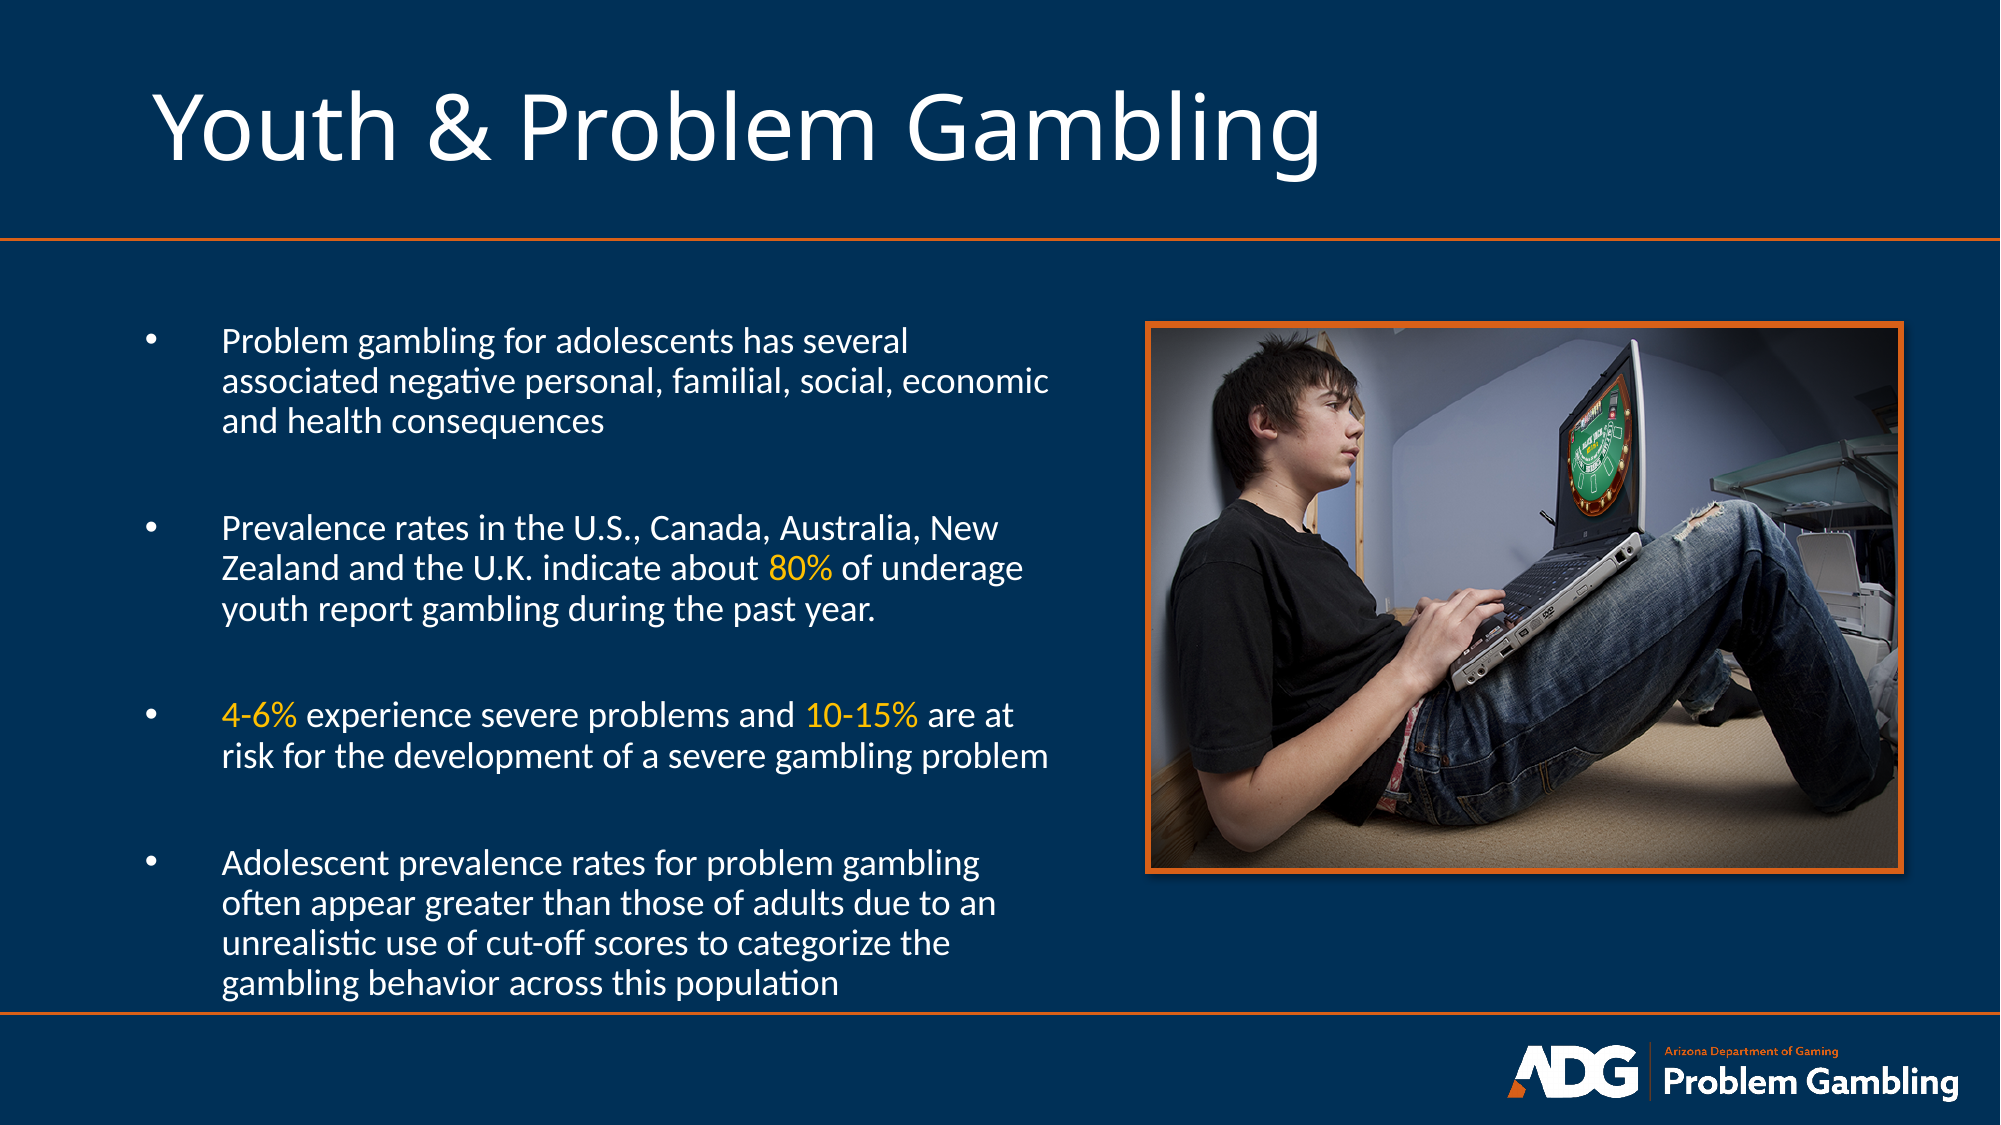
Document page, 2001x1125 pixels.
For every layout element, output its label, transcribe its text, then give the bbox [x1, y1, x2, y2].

list Problem gambling for adolescents has several associated negative personal, familial, social, economic and health consequences Prevalence rates in the U.S., Canada, Australia, New Zealand and the U.K. indicate about 80% of underage youth report gambling during the past year. 4-6% experience severe problems and 10-15% are at risk for the development of a severe gambling problem Adolescent prevalence rates for problem gambling often appear greater than those of adults due to an unrealistic use of cut-off scores to categorize the gambling behavior across this population [101, 313, 1076, 1059]
picture [1151, 327, 1898, 869]
title Youth & Problem Gambling [137, 22, 1863, 240]
picture [1507, 1042, 1958, 1102]
